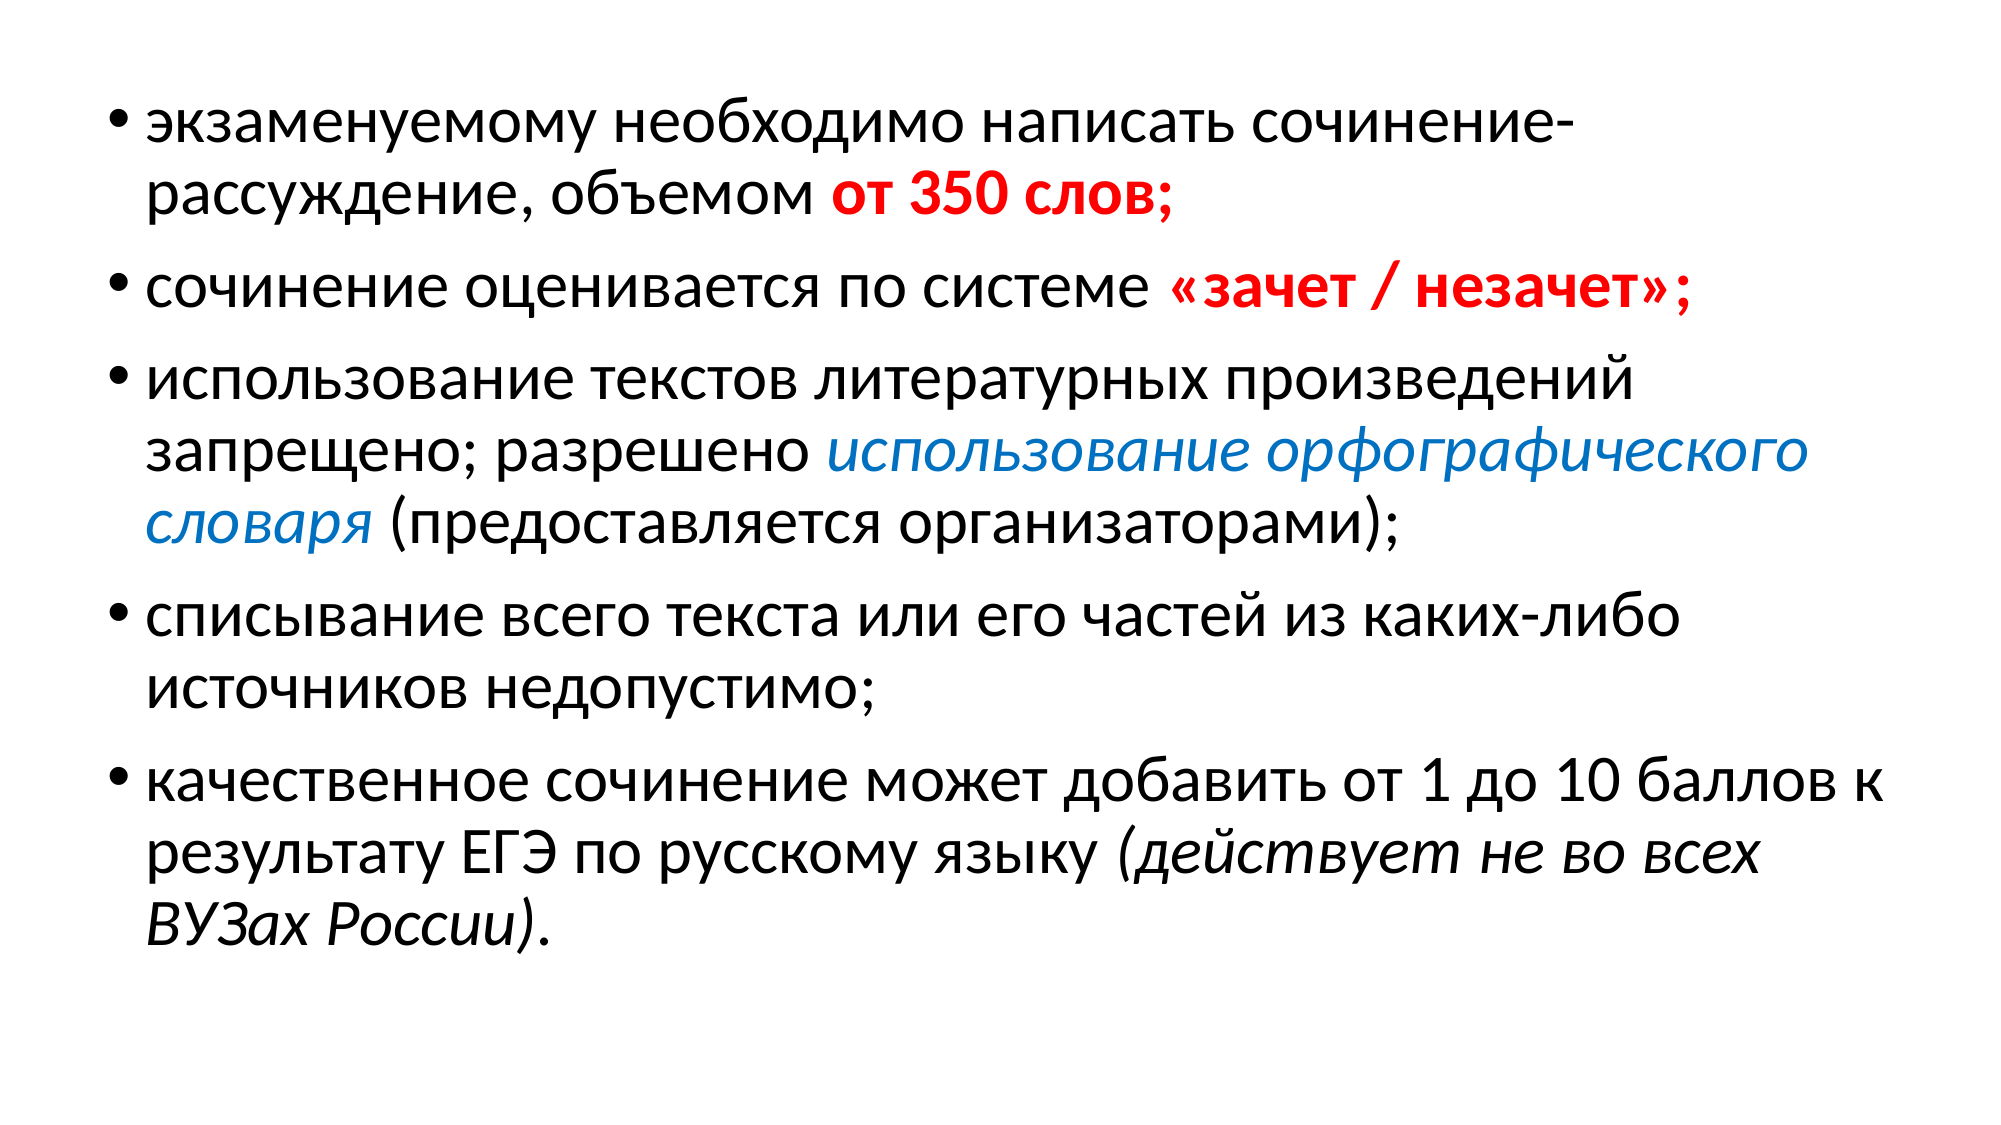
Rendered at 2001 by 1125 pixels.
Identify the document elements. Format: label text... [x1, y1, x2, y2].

list экзаменуемому необходимо написать сочинение-рассуждение, объемом от 350 слов; сочинение оценивается по системе «зачет / незачет»; использование текстов литературных произведений запрещено; разрешено использование орфографического словаря (предоставляется организаторами); списывание всего текста или его частей из каких-либо источников недопустимо; качественное сочинение может добавить от 1 до 10 баллов к результату ЕГЭ по русскому языку (действует не во всех ВУЗах России). [92, 77, 1927, 1008]
